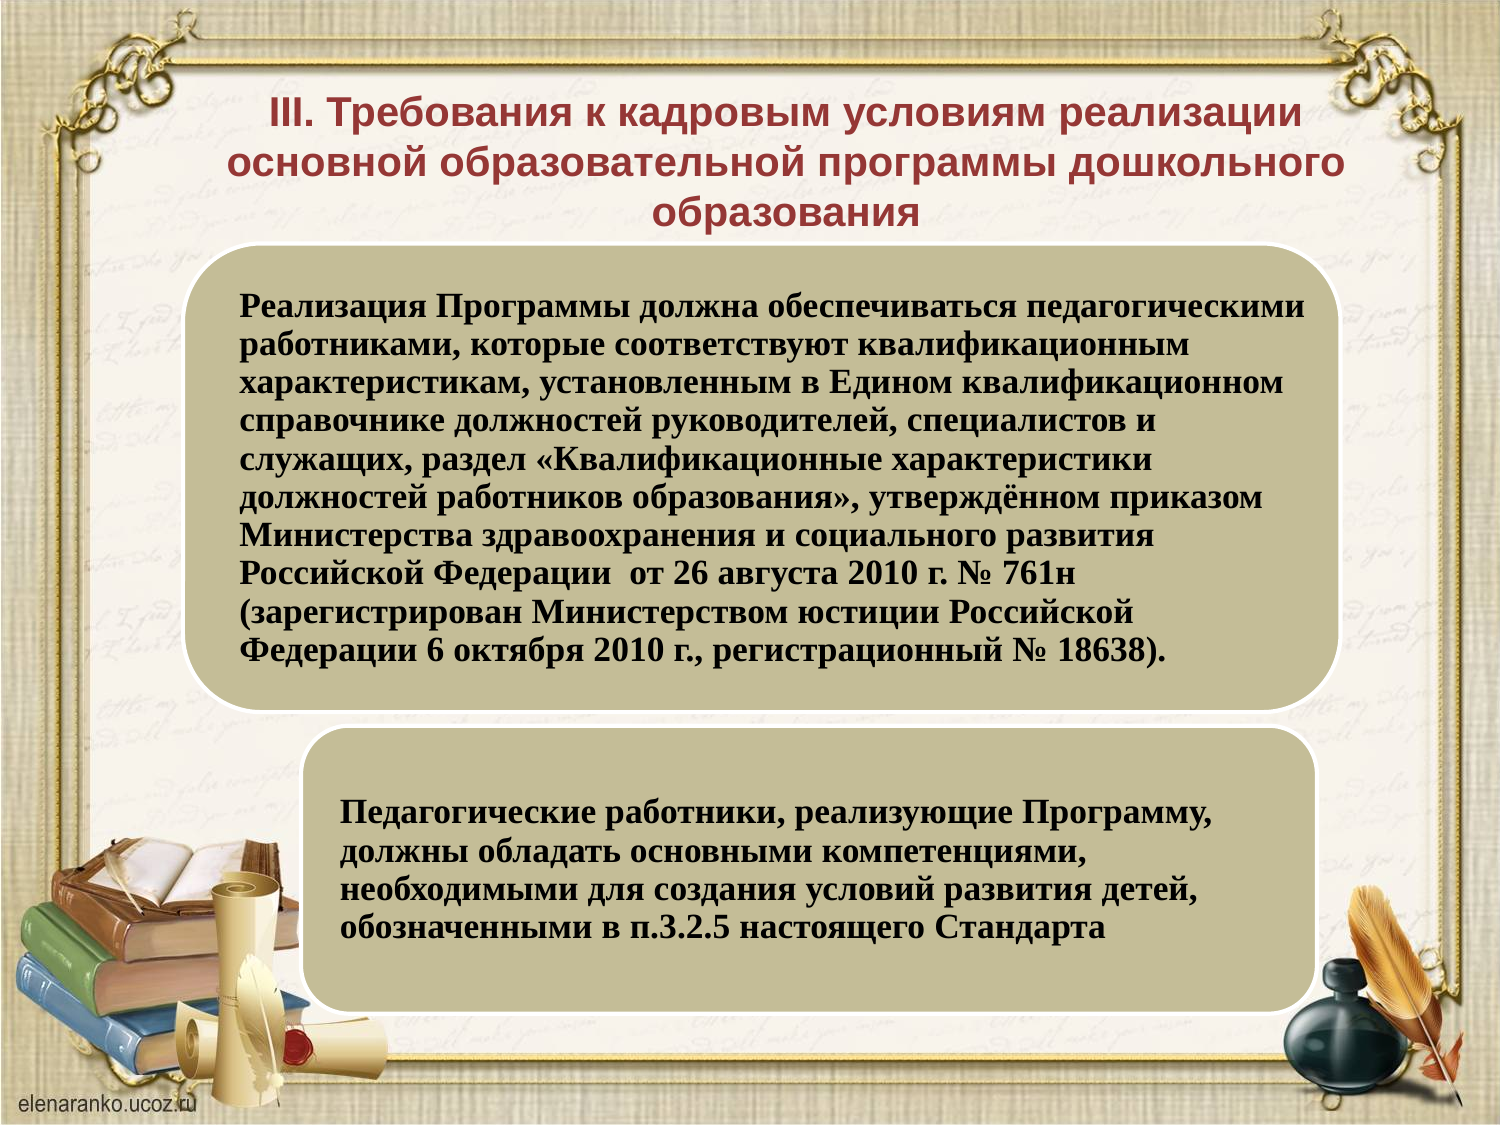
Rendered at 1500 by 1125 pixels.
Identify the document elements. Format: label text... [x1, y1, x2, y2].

title ІІІ. Требования к кадровым условиям реализации основной образовательной программы дошкольного образования [159, 66, 1414, 241]
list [74, 243, 1426, 1036]
picture [0, 0, 1500, 1125]
